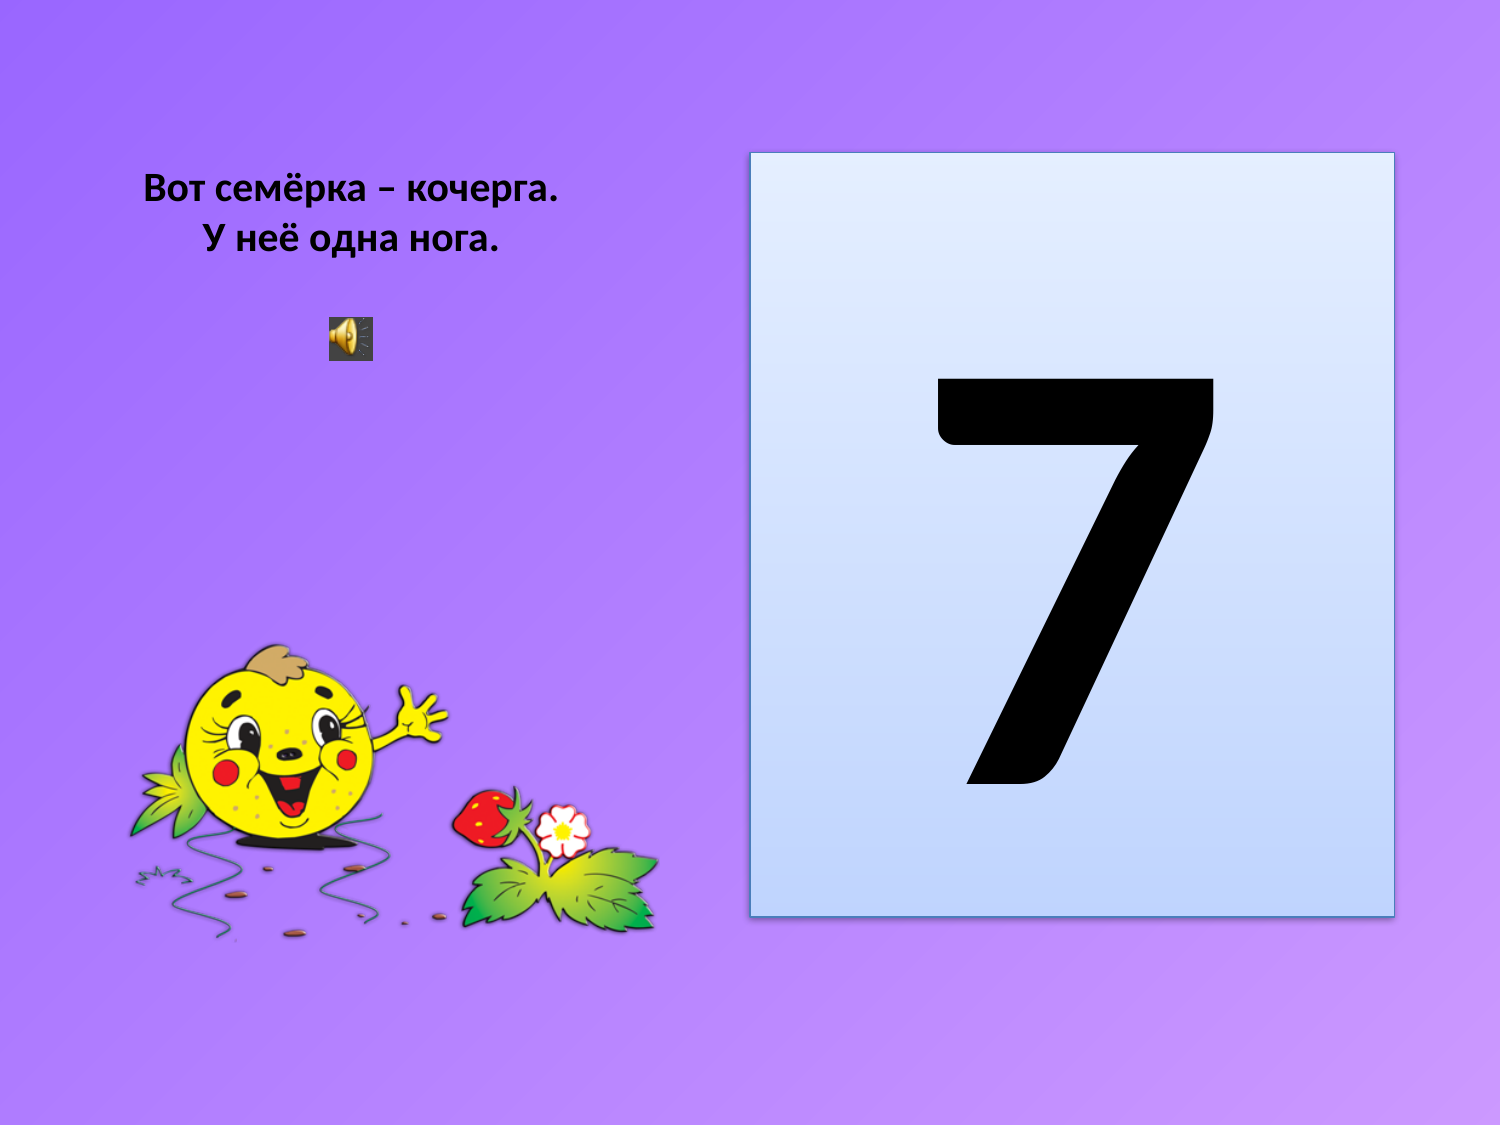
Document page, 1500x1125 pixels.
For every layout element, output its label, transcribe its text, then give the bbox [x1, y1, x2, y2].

picture [327, 316, 374, 362]
text_box 7 [749, 152, 1395, 918]
text_box Вот семёрка – кочерга. У неё одна нога. [117, 152, 586, 268]
picture [116, 632, 661, 944]
